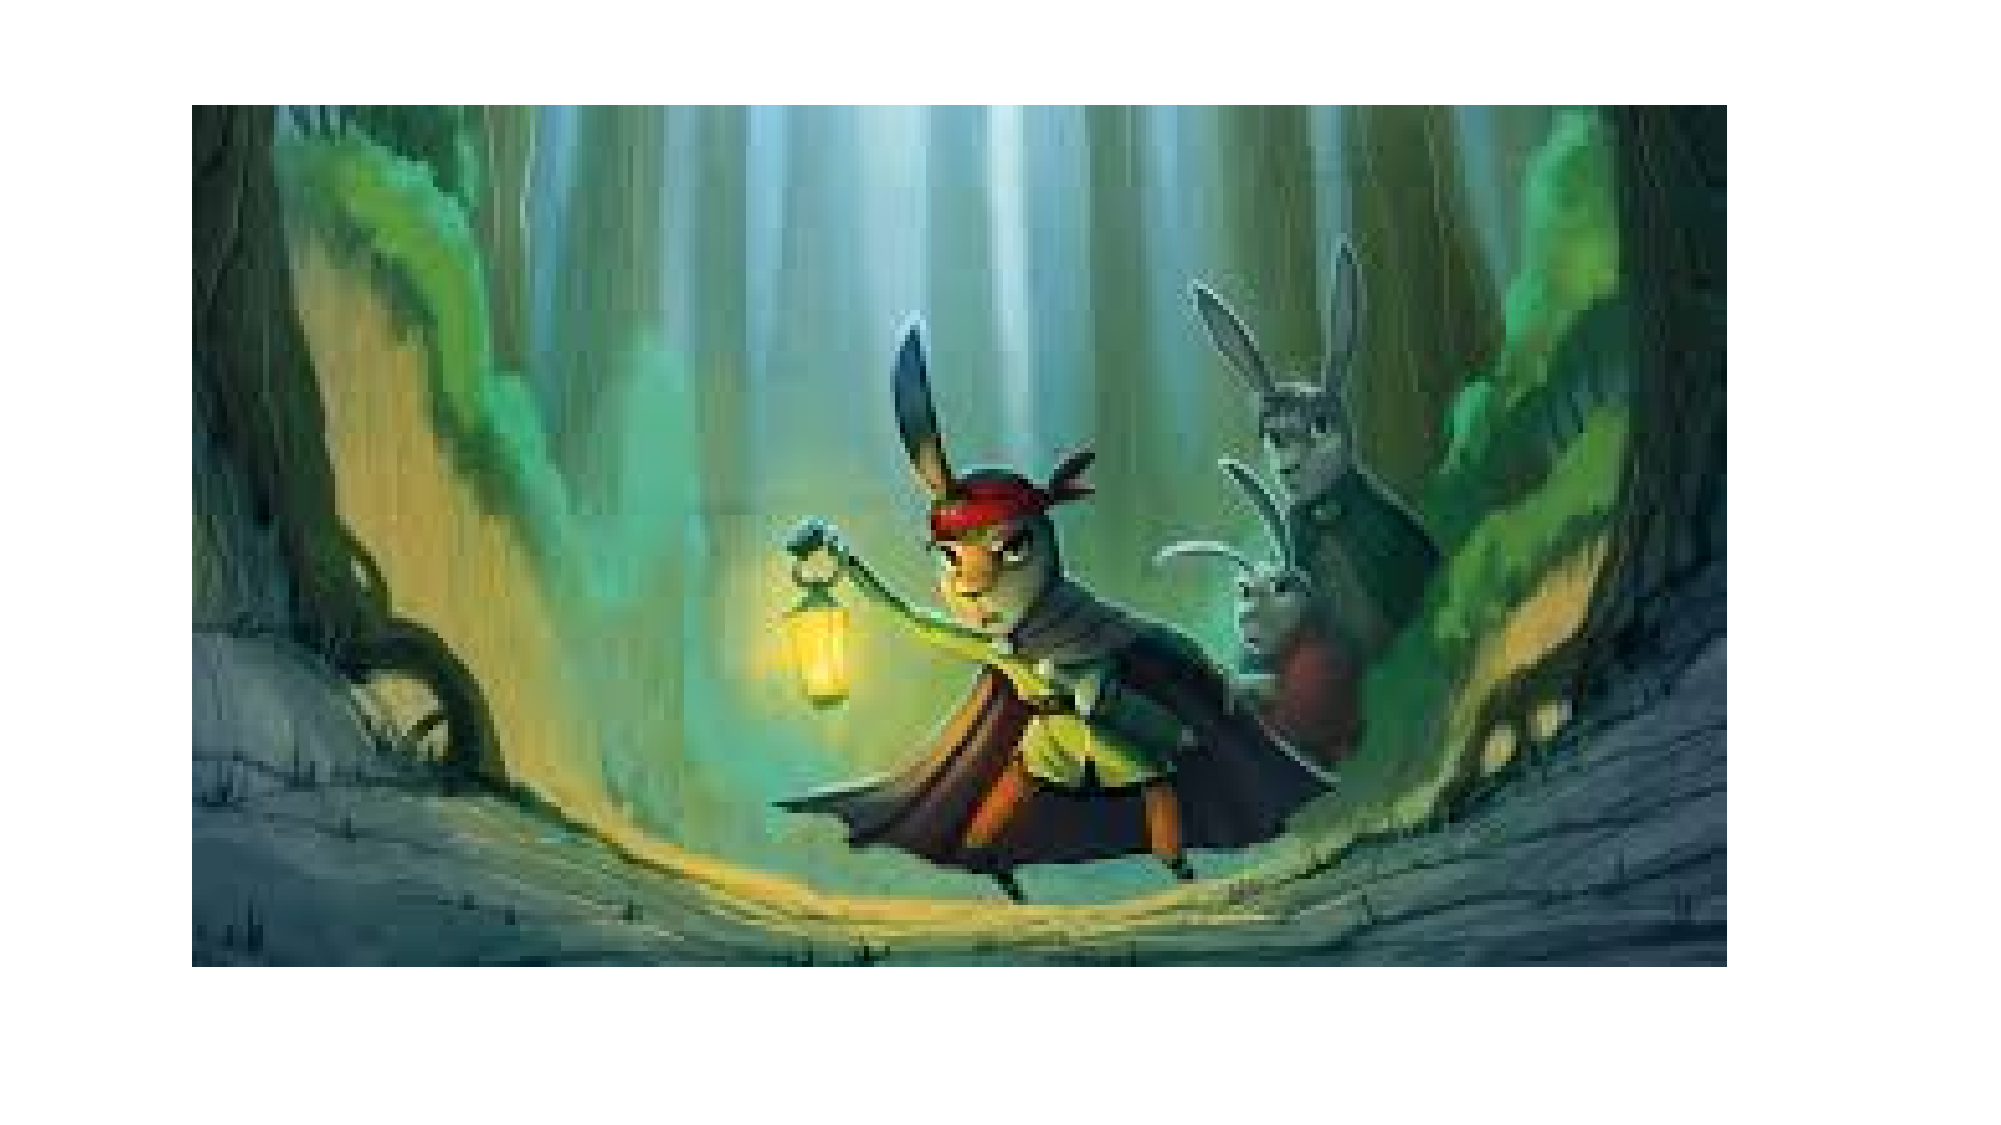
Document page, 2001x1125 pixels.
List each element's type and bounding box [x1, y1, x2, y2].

picture [192, 104, 1727, 968]
